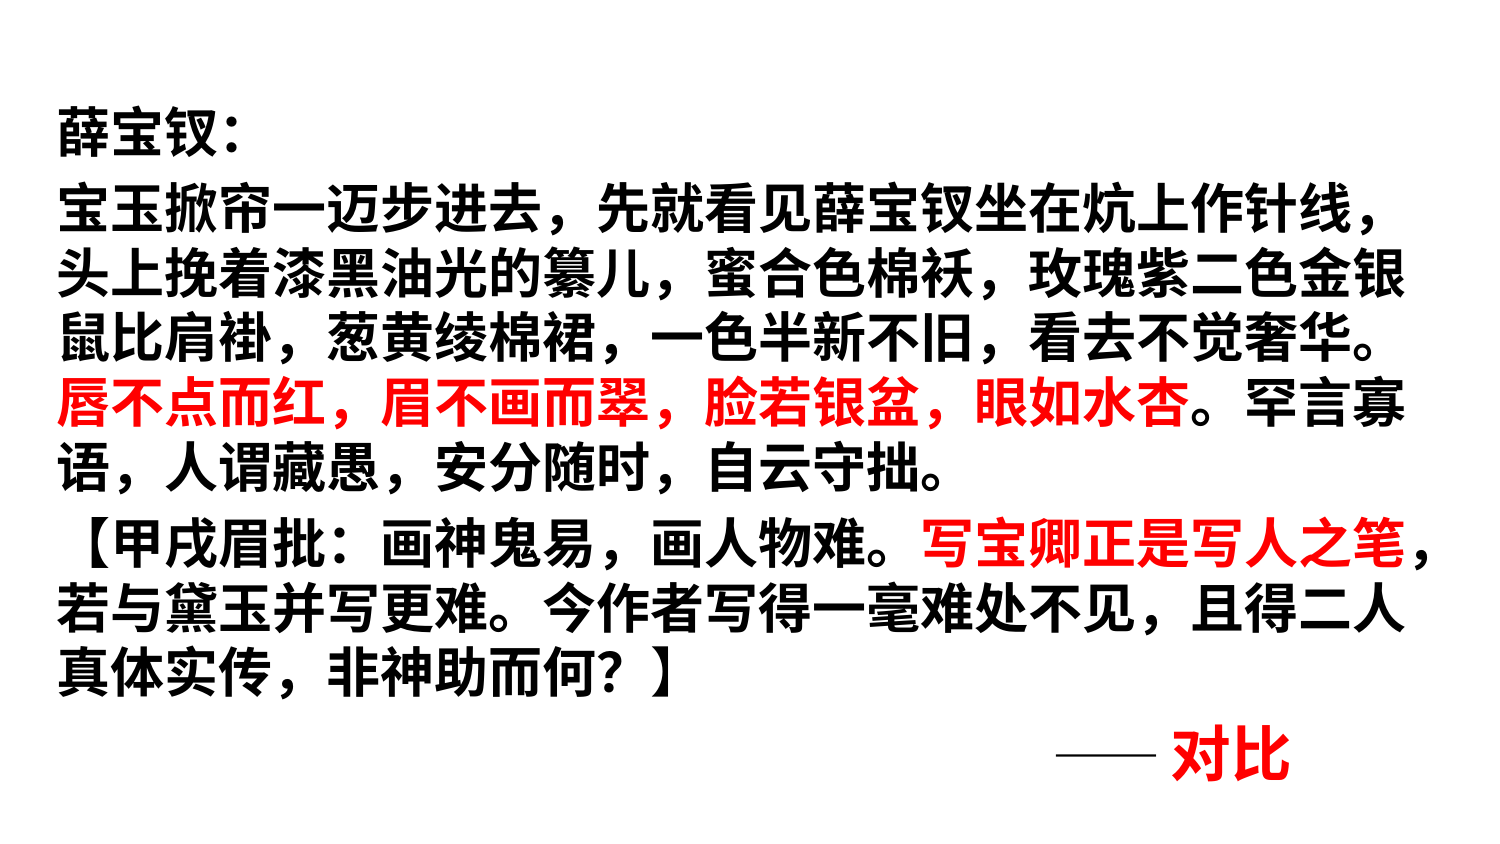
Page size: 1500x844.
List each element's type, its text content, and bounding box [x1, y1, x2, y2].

list 薛宝钗： 宝玉掀帘一迈步进去，先就看见薛宝钗坐在炕上作针线，头上挽着漆黑油光的纂儿，蜜合色棉袄，玫瑰紫二色金银鼠比肩褂，葱黄绫棉裙，一色半新不旧，看去不觉奢华。唇不点而红，眉不画而翠，脸若银盆，眼如水杏。罕言寡语，人谓藏愚，安分随时，自云守拙。 【甲戌眉批：画神鬼易，画人物难。写宝卿正是写人之笔，若与黛玉并写更难。今作者写得一毫难处不见，且得二人真体实传，非神助而何？】 ——对比 [41, 91, 1459, 812]
